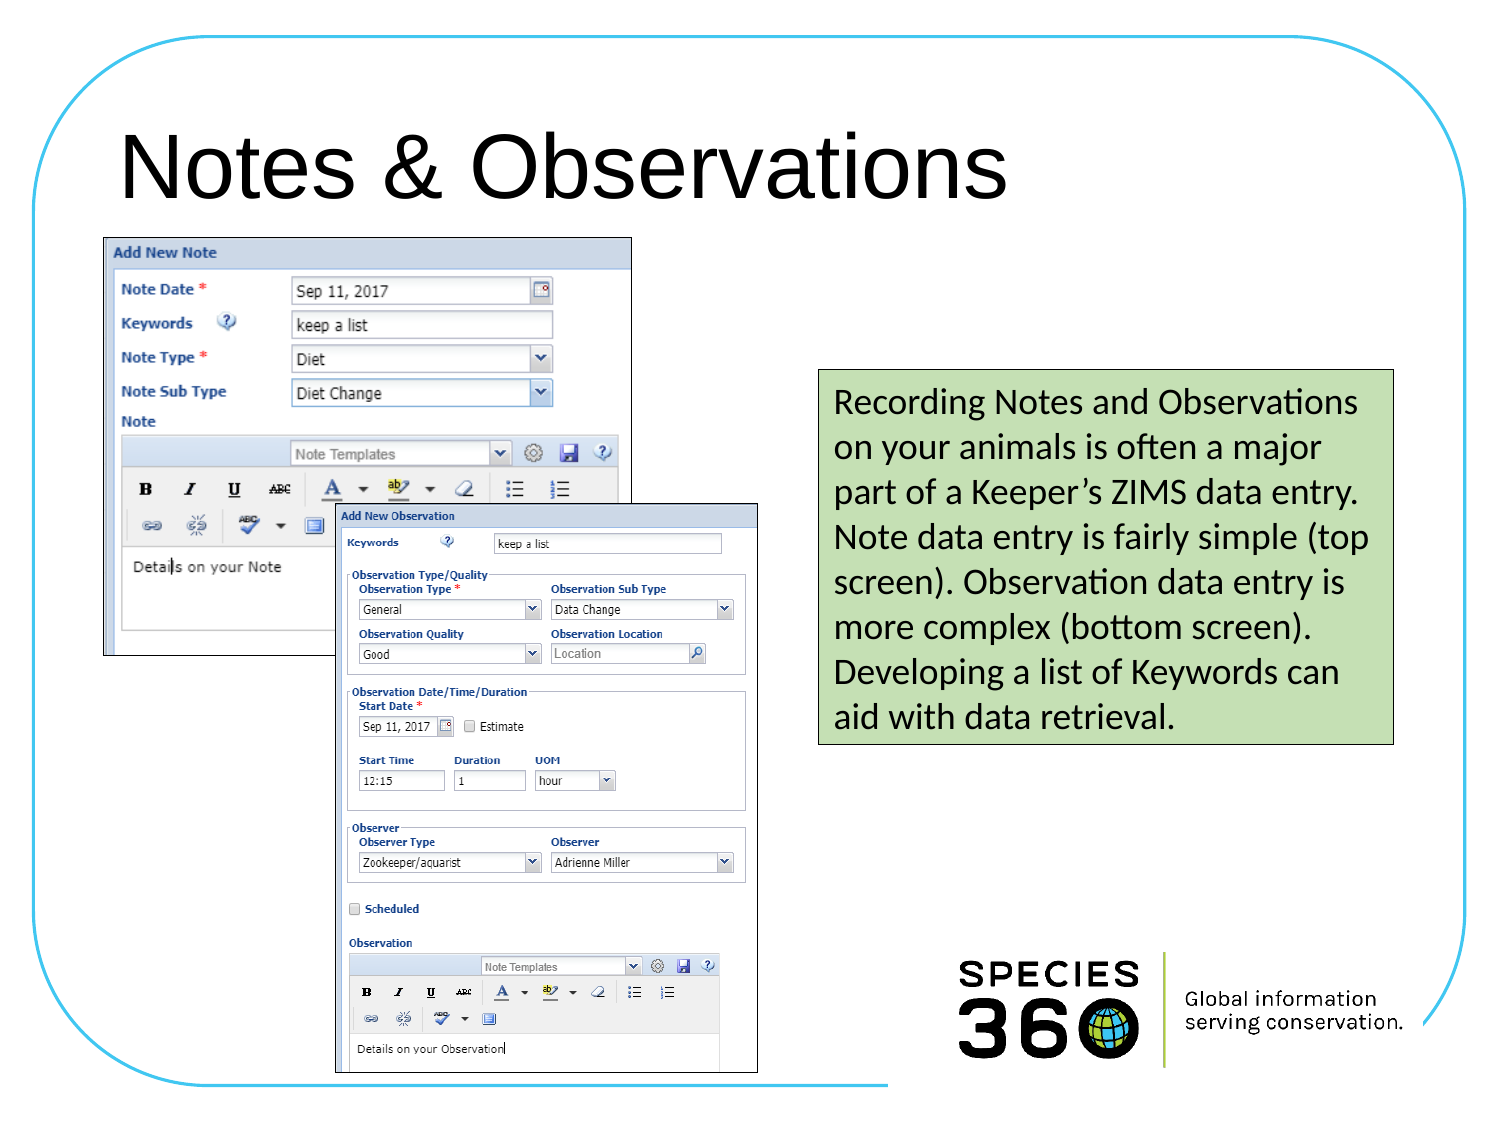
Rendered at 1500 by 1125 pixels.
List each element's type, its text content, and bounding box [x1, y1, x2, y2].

text_box Recording Notes and Observations on your animals is often a major part of a Keeper’s ZIMS data entry. Note data entry is fairly simple (top screen). Observation data entry is more complex (bottom screen). Developing a list of Keywords can aid with data retrieval. [818, 369, 1394, 745]
title Notes & Observations [103, 59, 1397, 278]
picture [103, 237, 758, 1073]
picture [954, 944, 1407, 1075]
